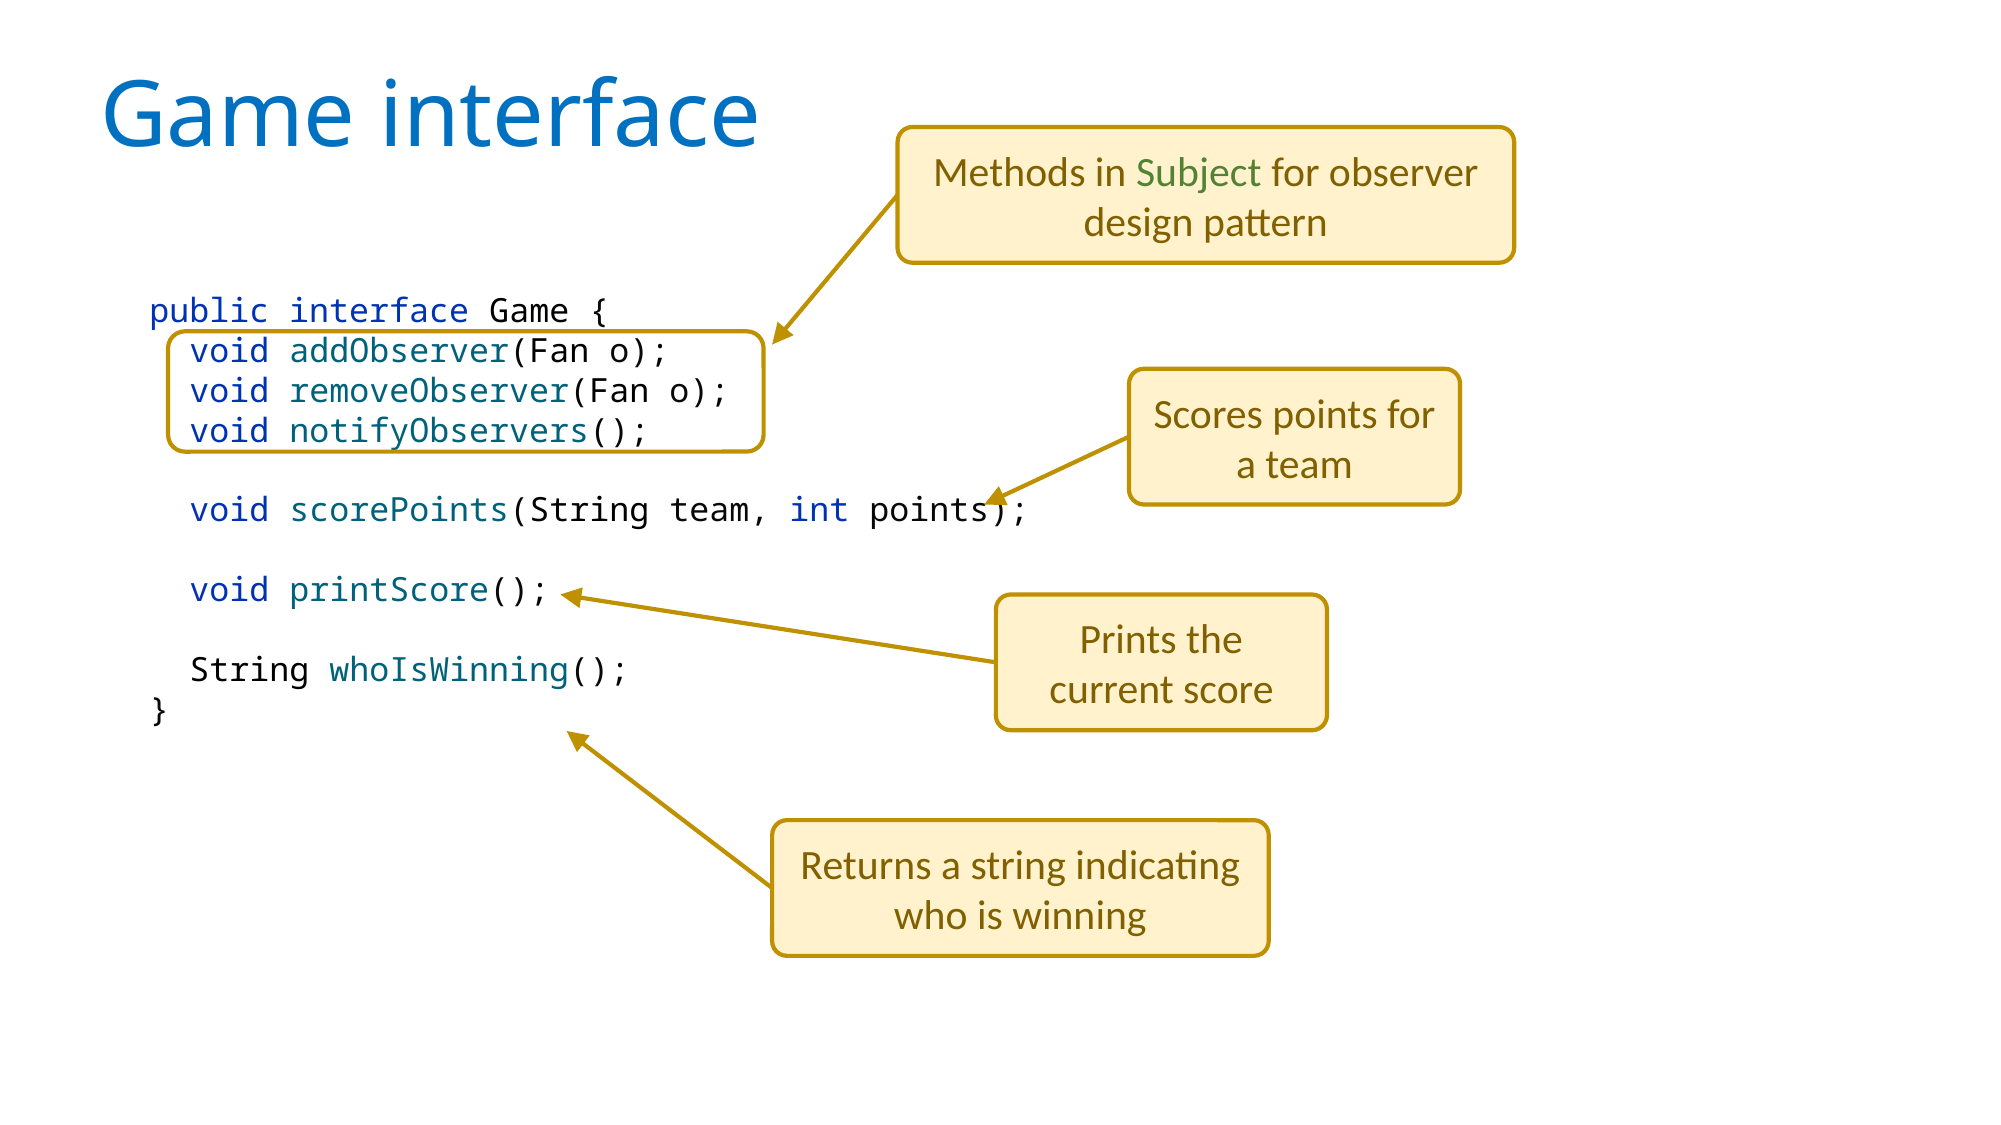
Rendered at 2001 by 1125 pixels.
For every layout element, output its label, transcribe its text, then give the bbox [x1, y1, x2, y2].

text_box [560, 594, 996, 663]
title Game interface [85, 59, 1863, 196]
text_box [167, 330, 765, 453]
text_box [772, 194, 898, 345]
text_box Prints the current score [994, 593, 1329, 732]
text_box public interface Game { void addObserver(Fan o); void removeObserver(Fan o); void notifyObservers(); void scorePoints(String team, int points); void printScore(); String whoIsWinning(); } [134, 281, 1239, 736]
text_box Methods in Subject for observer design pattern [896, 125, 1516, 264]
text_box Scores points for a team [1127, 367, 1462, 506]
text_box Returns a string indicating who is winning [771, 819, 1270, 957]
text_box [984, 436, 1129, 505]
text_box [566, 731, 773, 888]
